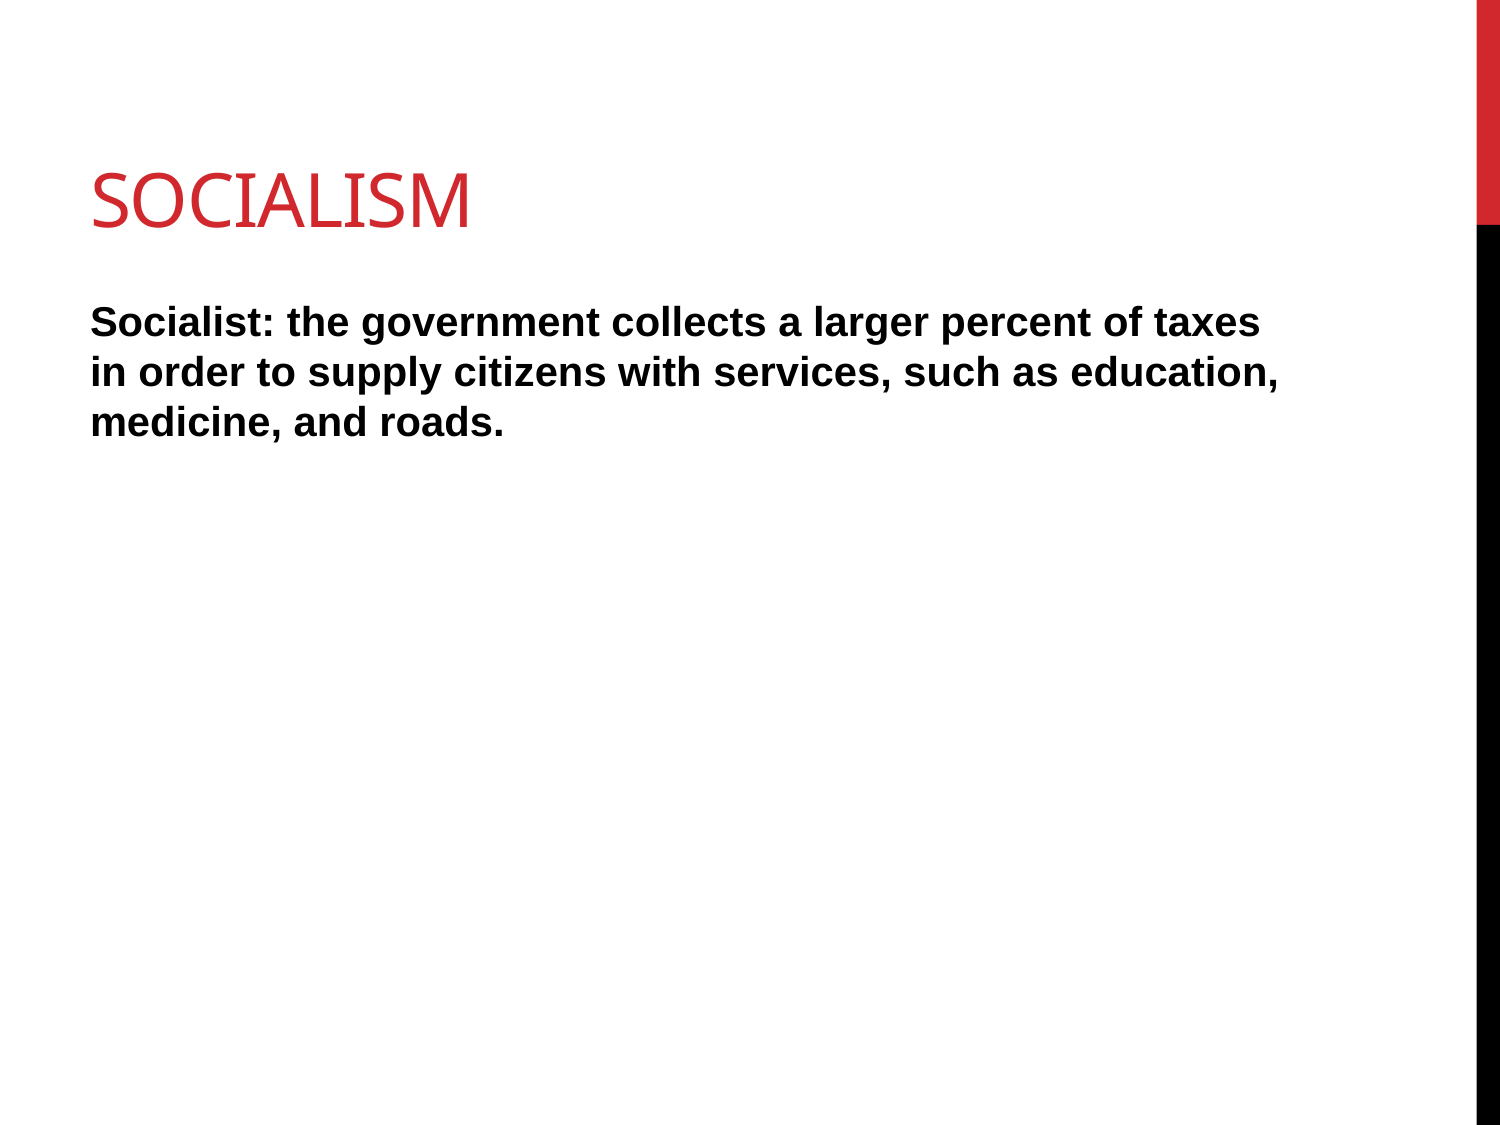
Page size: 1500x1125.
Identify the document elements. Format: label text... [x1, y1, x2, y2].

title Socialism [75, 25, 1025, 250]
list Socialist: the government collects a larger percent of taxes in order to supply citizens with services, such as education, medicine, and roads. [75, 287, 1325, 1005]
